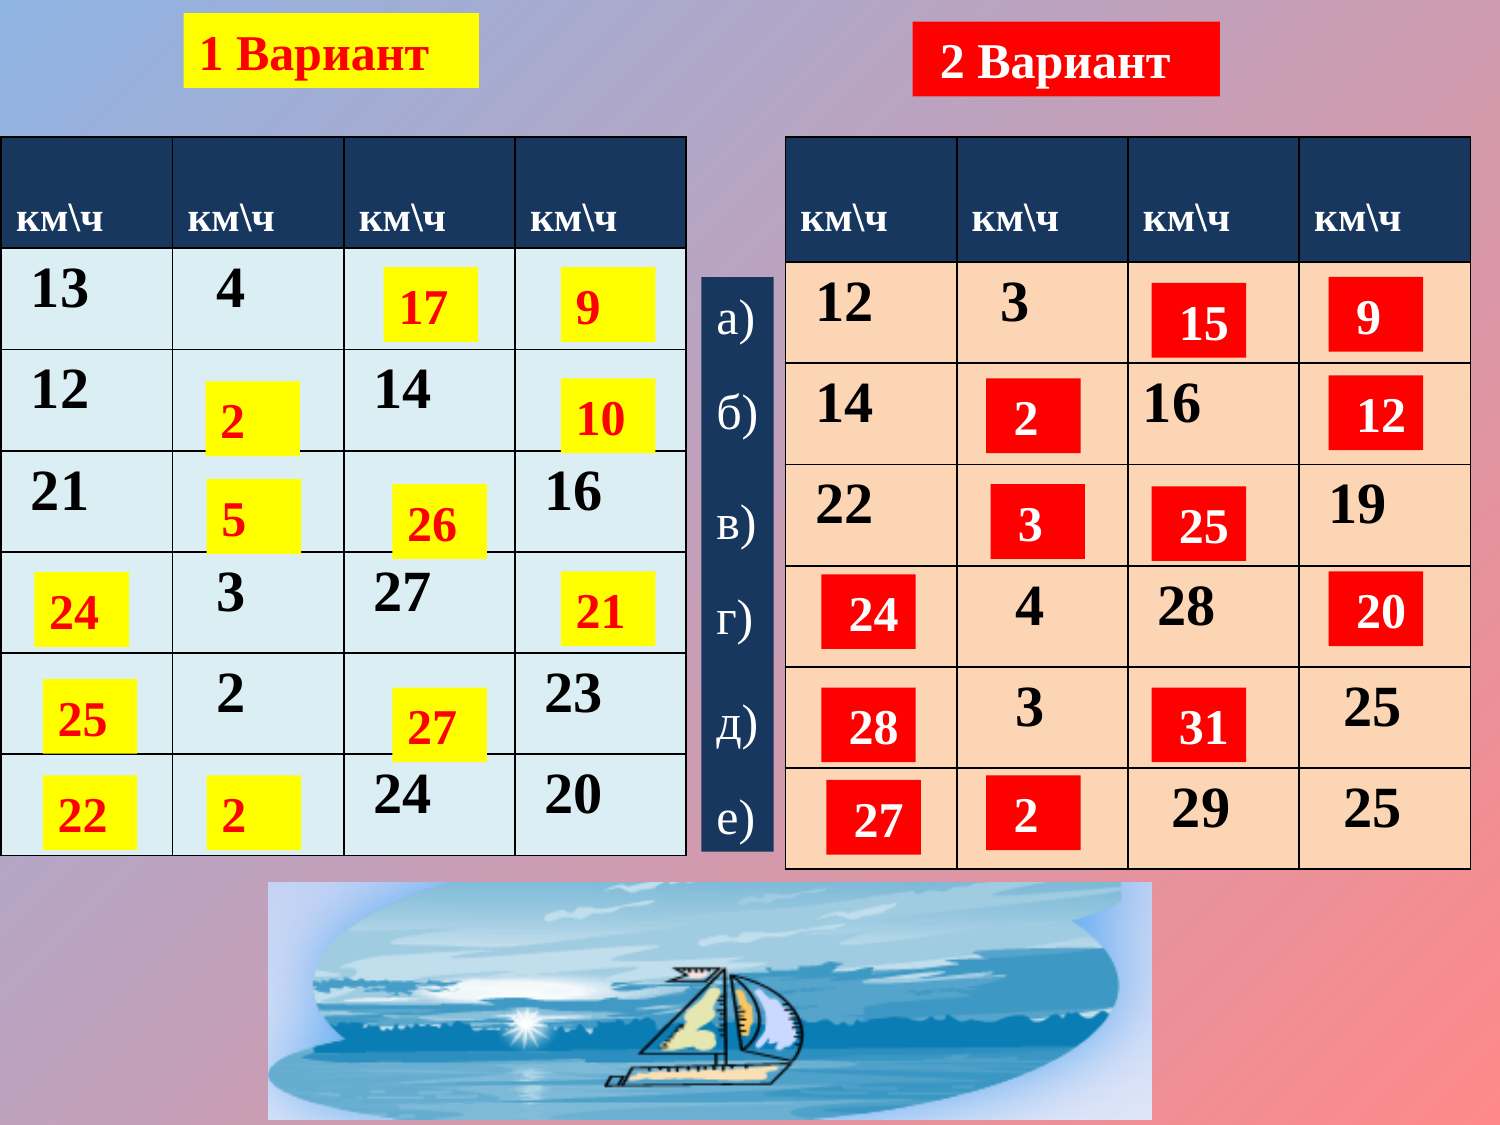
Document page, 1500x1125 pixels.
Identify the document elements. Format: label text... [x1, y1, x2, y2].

text_box 12 [1328, 375, 1424, 451]
text_box 20 [1328, 571, 1424, 647]
text_box 25 [42, 679, 138, 754]
text_box 21 [560, 571, 656, 647]
text_box 22 [42, 775, 138, 851]
text_box 15 [1151, 282, 1247, 358]
text_box 9 [1328, 276, 1424, 352]
text_box 26 [392, 484, 487, 559]
text_box 31 [1151, 687, 1247, 763]
text_box 24 [821, 574, 916, 649]
text_box 2 [206, 775, 302, 851]
text_box 2 [986, 775, 1081, 851]
text_box 27 [826, 779, 921, 855]
text_box 2 [205, 381, 300, 457]
text_box 9 [560, 267, 656, 342]
picture [268, 882, 1152, 1120]
text_box 24 [34, 572, 129, 647]
text_box 2 Вариант [912, 21, 1220, 97]
text_box 3 [990, 484, 1085, 559]
text_box 1 Вариант [183, 13, 479, 88]
text_box 25 [1151, 486, 1247, 561]
text_box 10 [560, 378, 656, 454]
text_box 2 [986, 378, 1081, 454]
text_box 27 [392, 687, 487, 763]
text_box 17 [383, 267, 479, 342]
text_box 5 [206, 479, 302, 554]
text_box а) б) в) г) д) е) [701, 277, 774, 852]
text_box 28 [821, 687, 916, 763]
